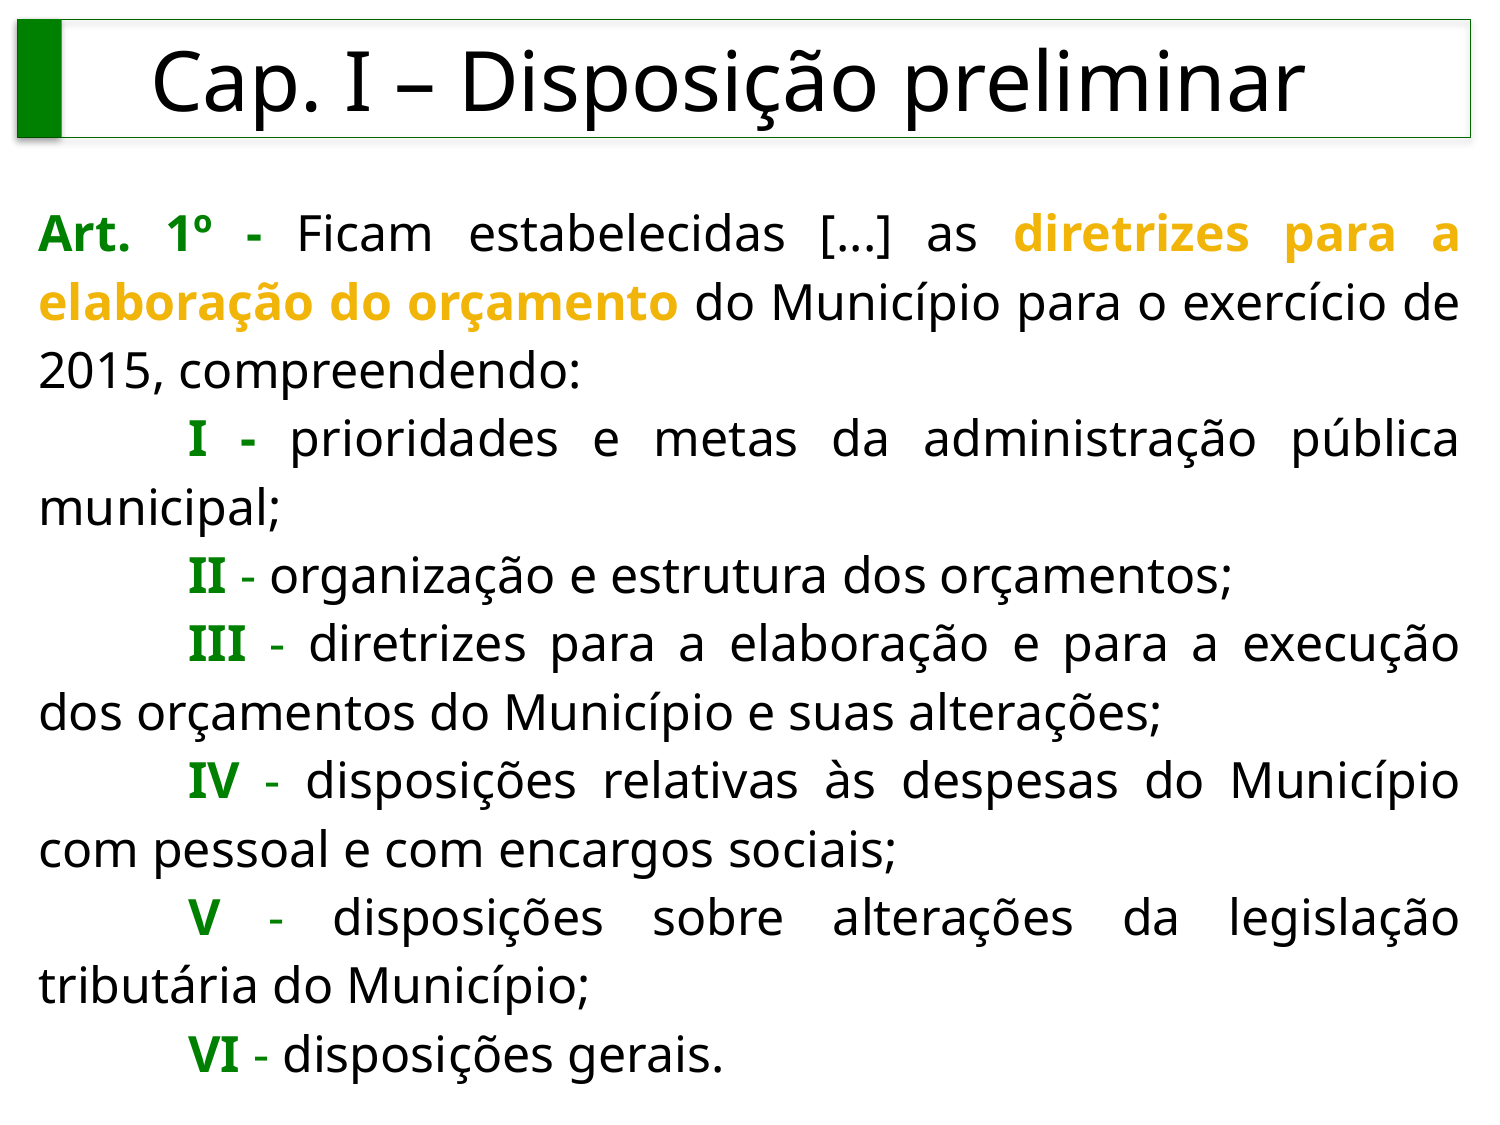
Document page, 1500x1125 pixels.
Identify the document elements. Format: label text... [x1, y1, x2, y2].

text_box Cap. I – Disposição preliminar [135, 19, 1477, 138]
text_box Art. 1º - Ficam estabelecidas [...] as diretrizes para a elaboração do orçamento do Município para o exercício de 2015, compreendendo: I - prioridades e metas da administração pública municipal; II - organização e estrutura dos orçamentos; III - diretrizes para a elaboração e para a execução dos orçamentos do Município e suas alterações; IV - disposições relativas às despesas do Município com pessoal e com encargos sociais; V - disposições sobre alterações da legislação tributária do Município; VI - disposições gerais. [23, 126, 1477, 1090]
